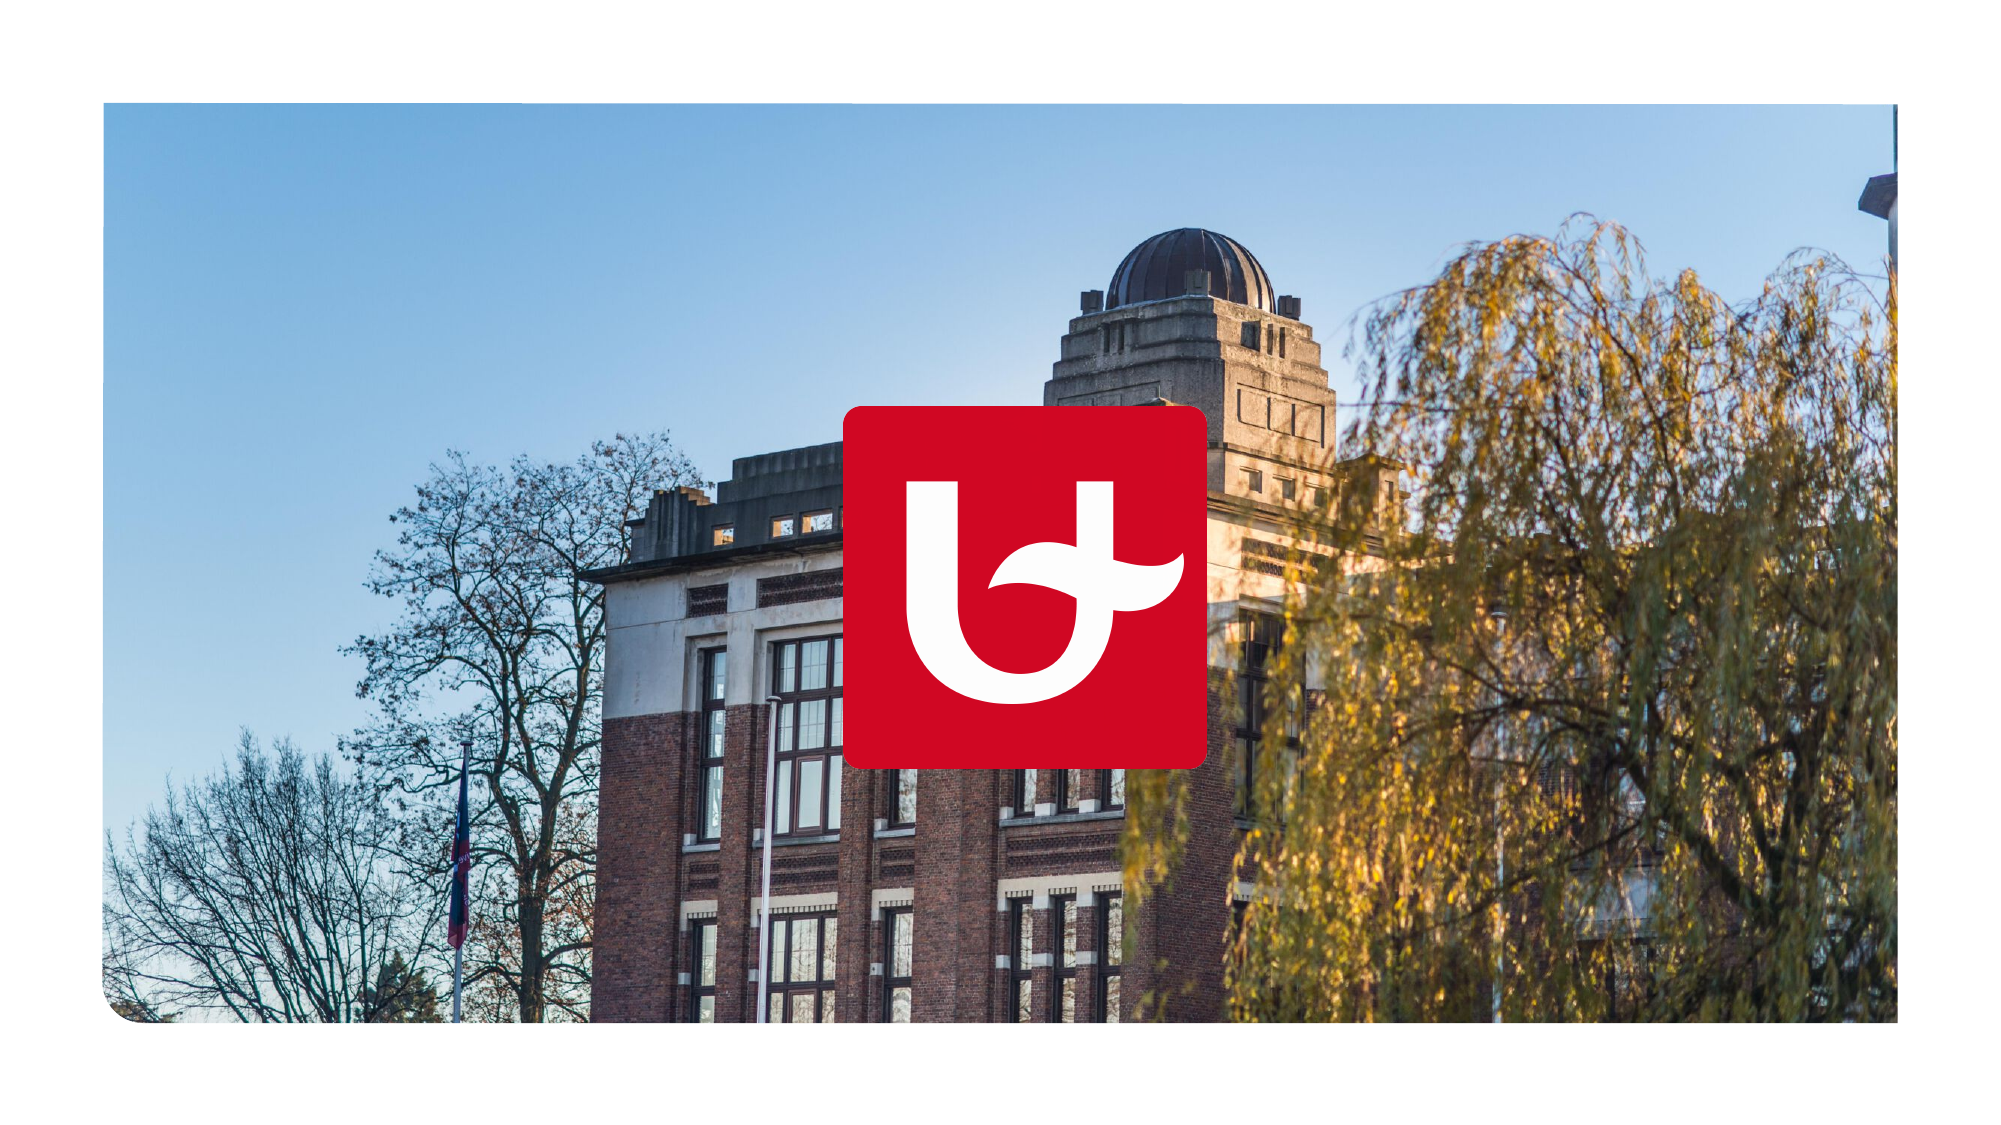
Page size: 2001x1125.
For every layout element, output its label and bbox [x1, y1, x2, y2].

picture [102, 102, 1898, 1024]
